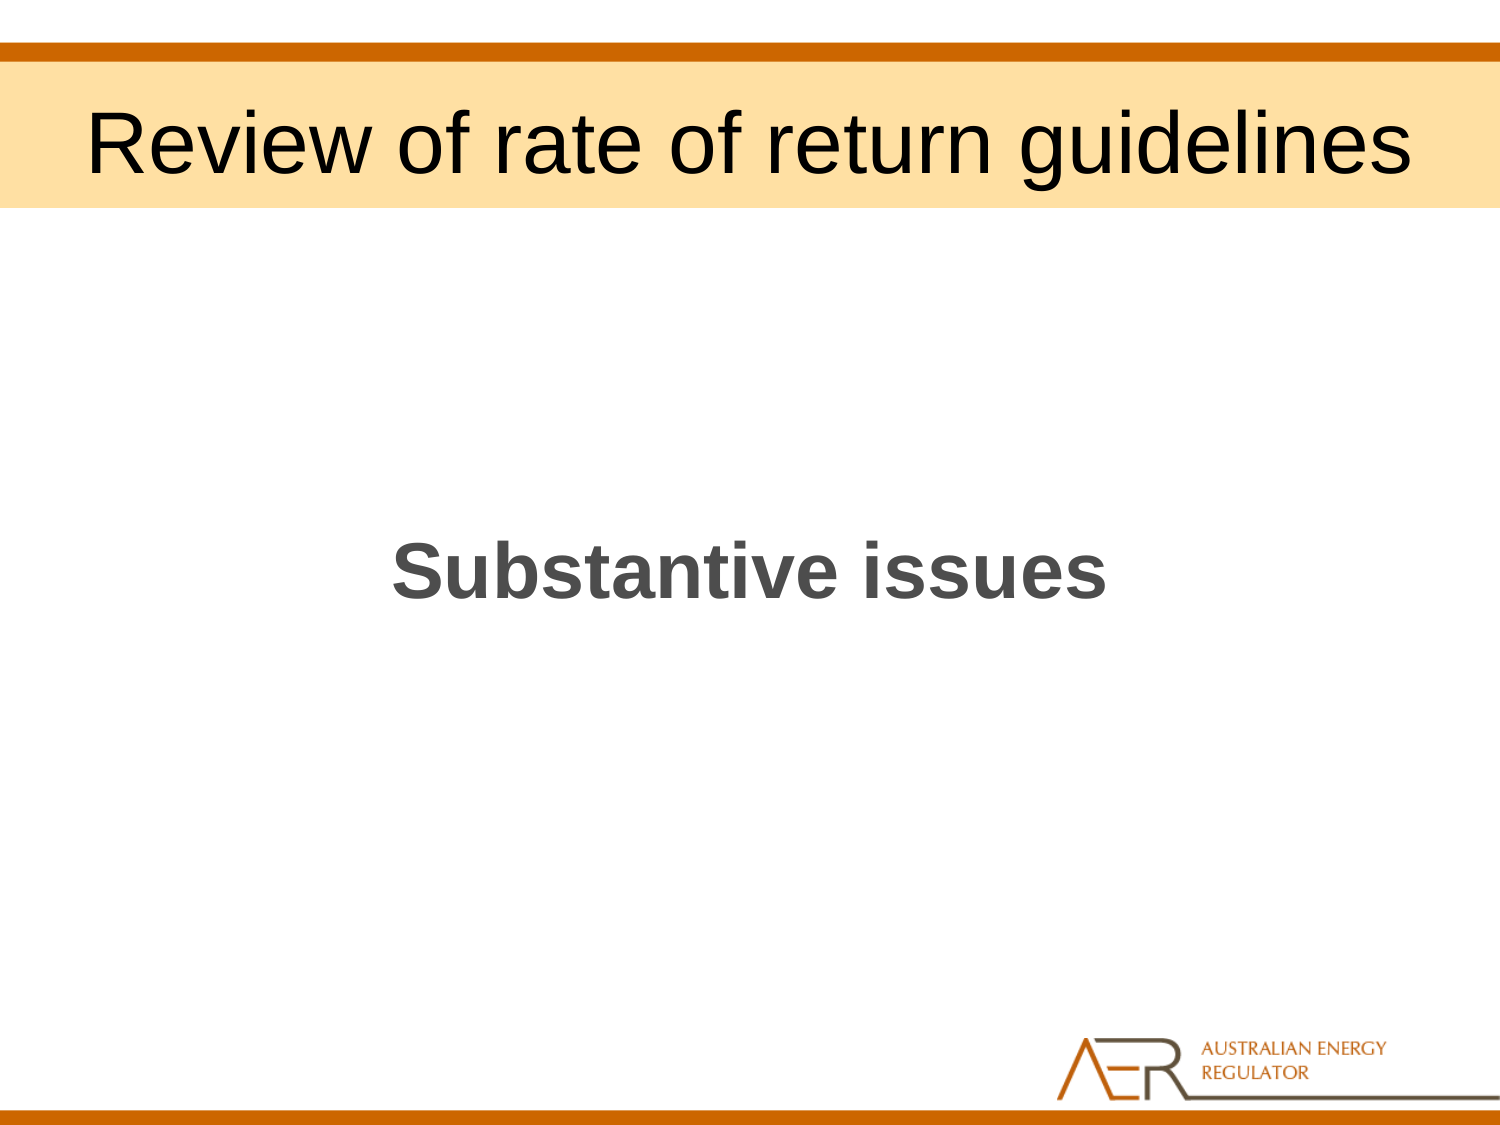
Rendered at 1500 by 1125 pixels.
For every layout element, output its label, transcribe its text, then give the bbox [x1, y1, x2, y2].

title Review of rate of return guidelines [0, 44, 1500, 233]
list Substantive issues [74, 262, 1426, 1006]
picture [1057, 1038, 1500, 1101]
text_box [729, 532, 770, 592]
